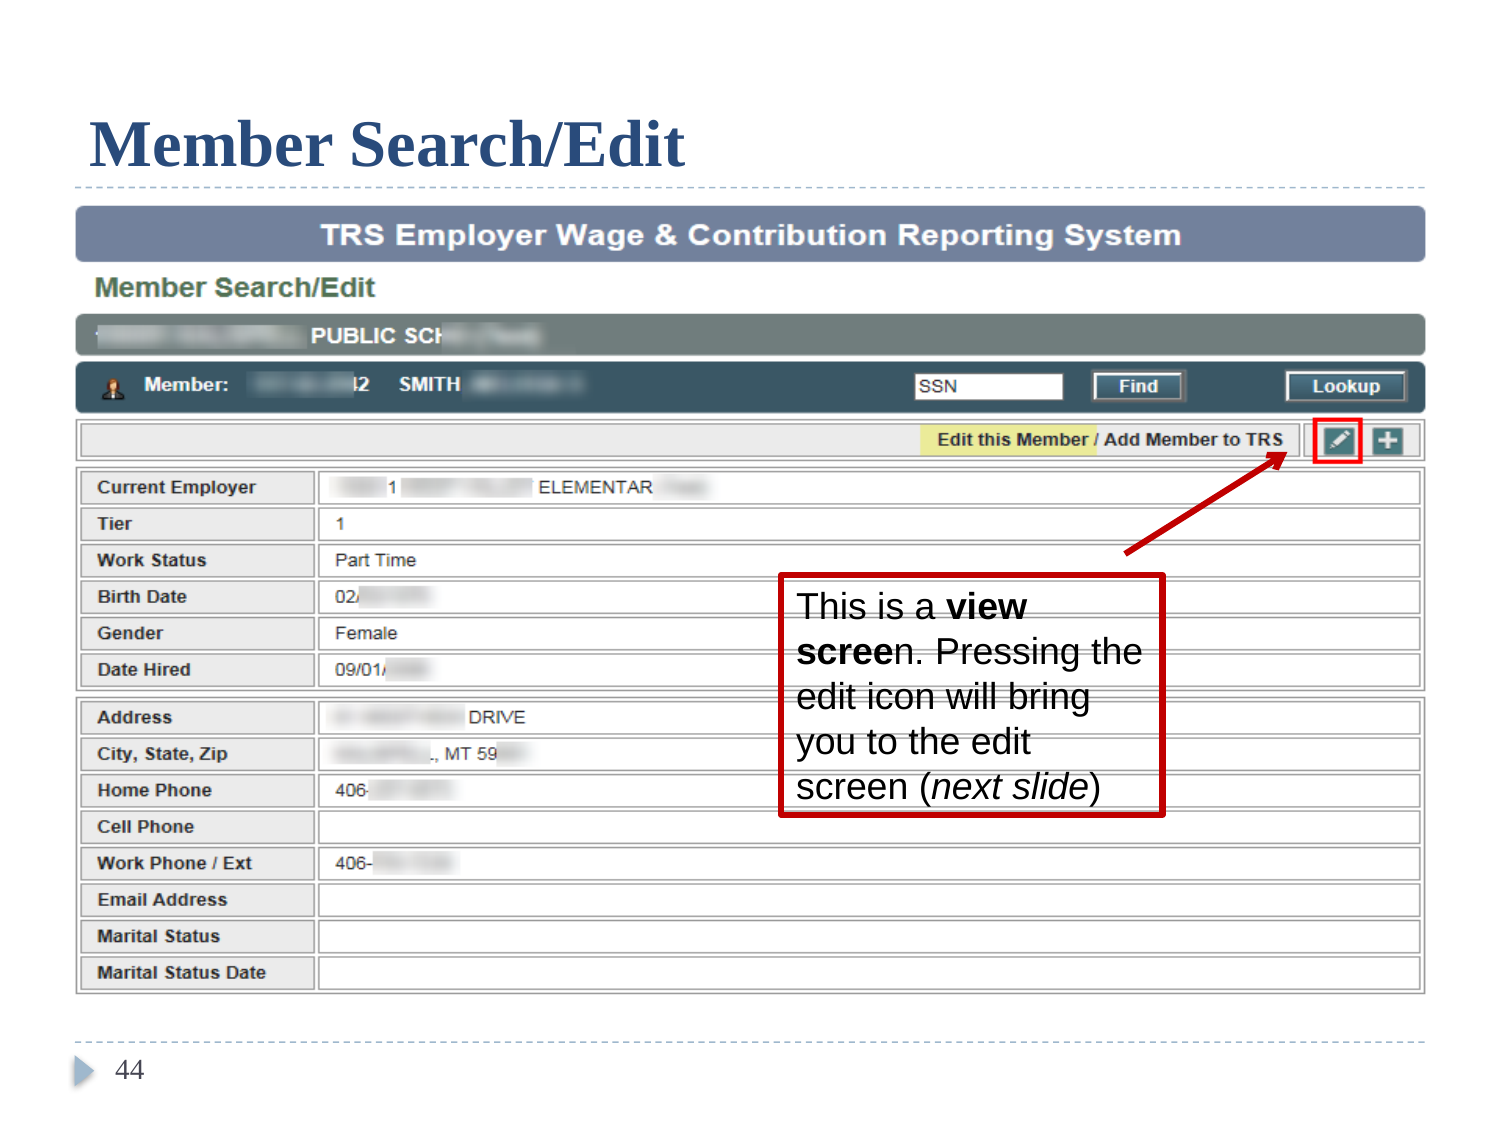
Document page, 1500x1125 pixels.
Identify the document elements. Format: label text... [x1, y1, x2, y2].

picture [65, 199, 1435, 1021]
slide_number 44 [100, 1042, 426, 1103]
title Member Search/Edit [75, 24, 1425, 188]
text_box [1124, 451, 1288, 555]
